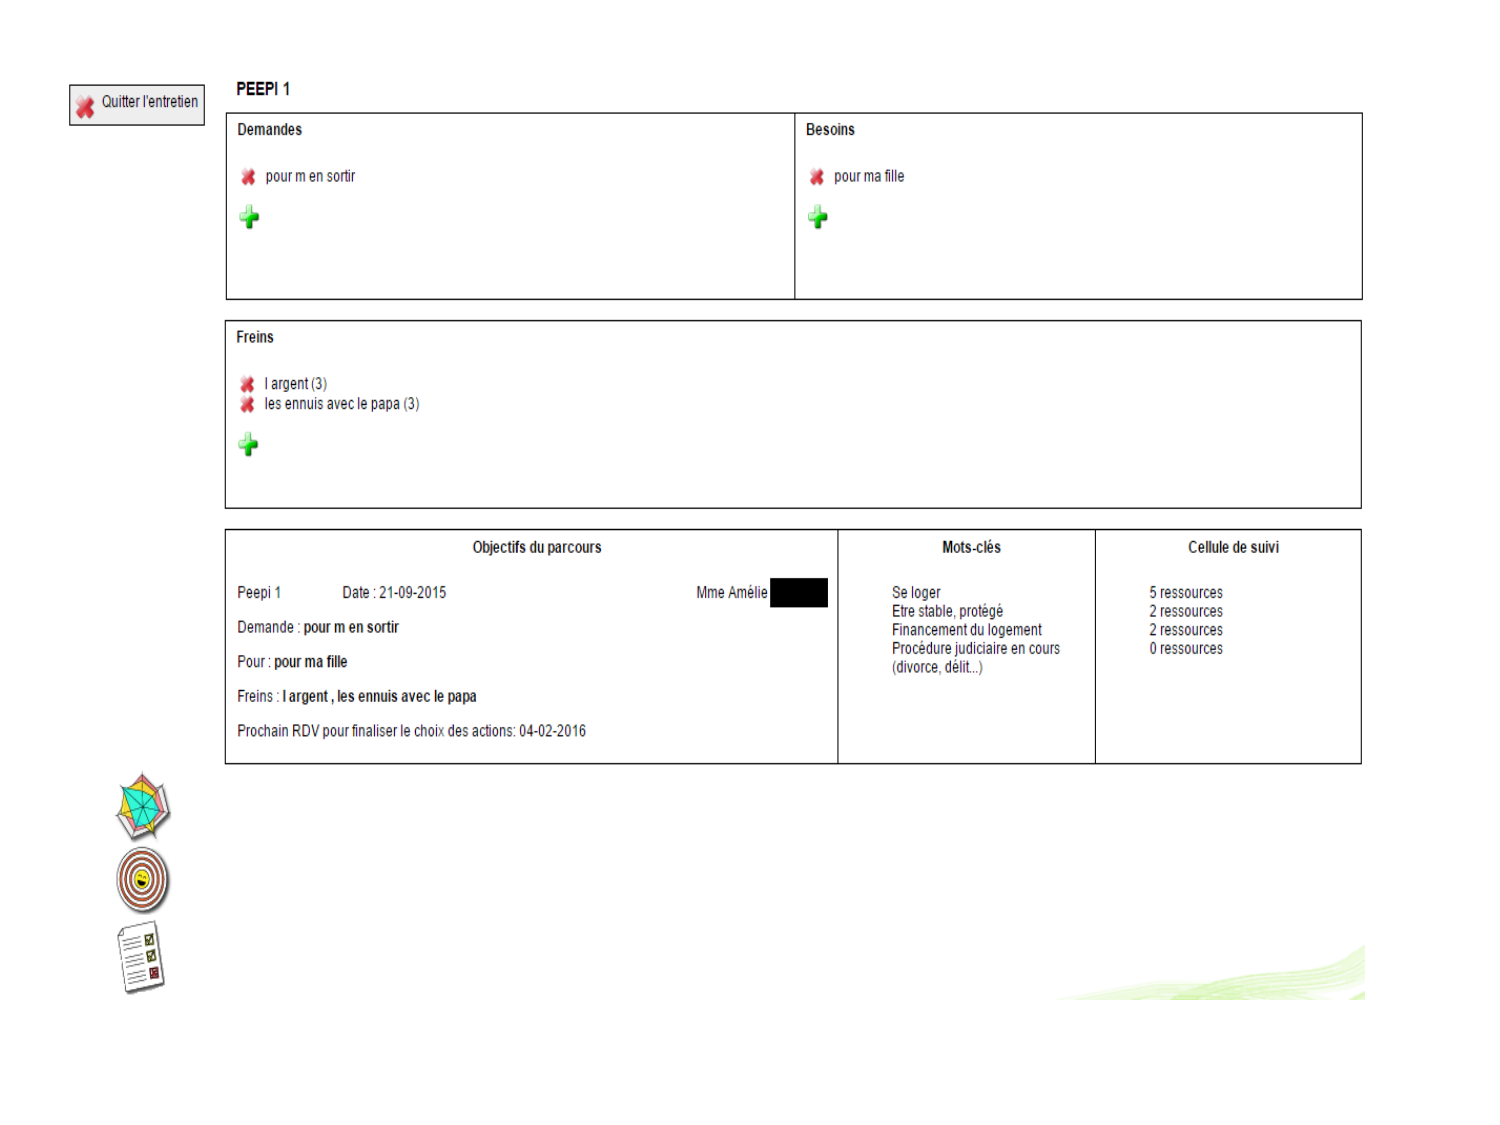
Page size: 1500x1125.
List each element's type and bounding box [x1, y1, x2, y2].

list [64, 77, 1365, 1000]
